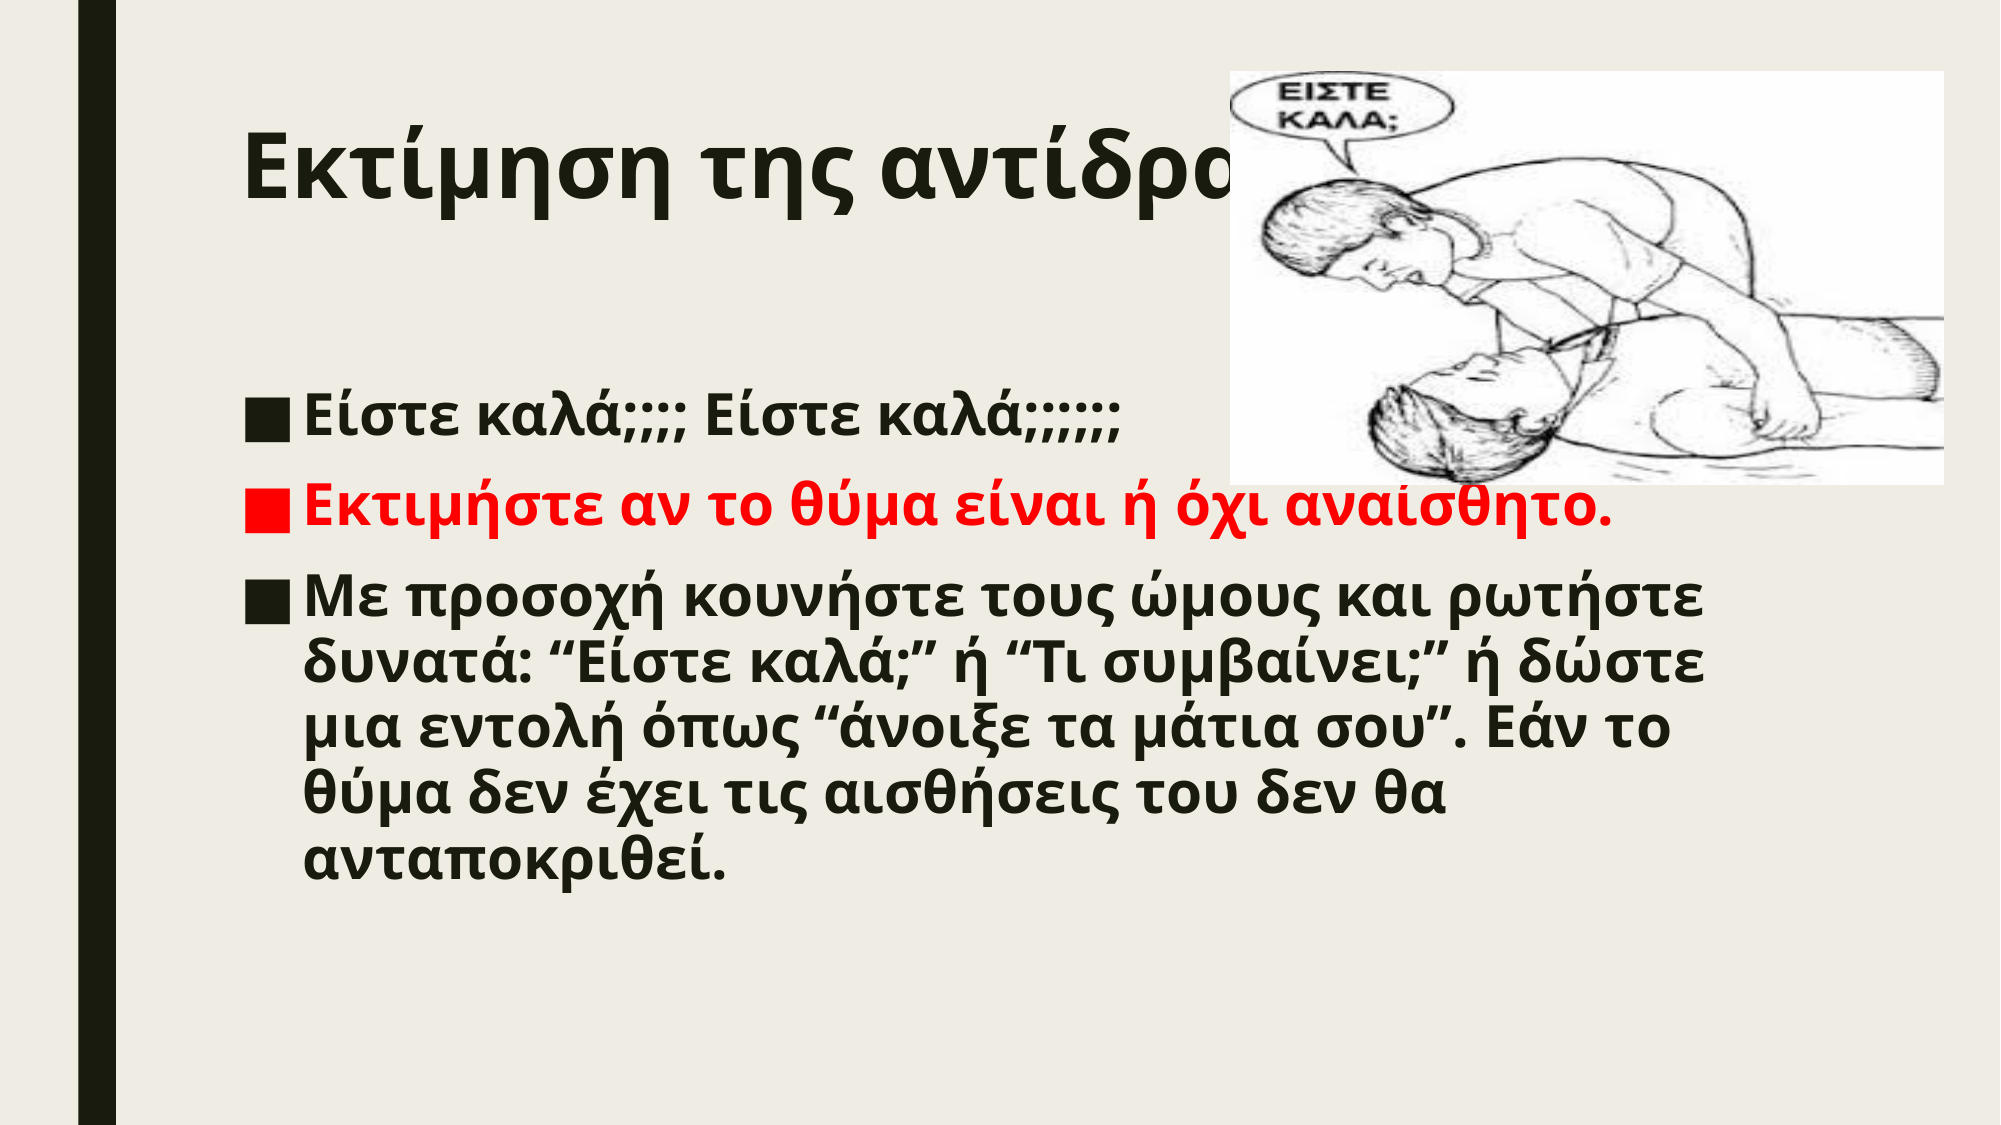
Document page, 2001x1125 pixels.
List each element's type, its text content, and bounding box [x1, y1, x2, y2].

list Είστε καλά;;;; Είστε καλά;;;;;; Εκτιμήστε αν το θύμα είναι ή όχι αναίσθητο. Με προσοχή κουνήστε τους ώμους και ρωτήστε δυνατά: “Είστε καλά;” ή “Τι συμβαίνει;” ή δώστε μια εντολή όπως “άνοιξε τα μάτια σου”. Εάν το θύμα δεν έχει τις αισθήσεις του δεν θα ανταποκριθεί. [225, 375, 1800, 963]
title Εκτίμηση της αντίδρασης. [225, 112, 1229, 357]
picture [1229, 71, 1944, 485]
